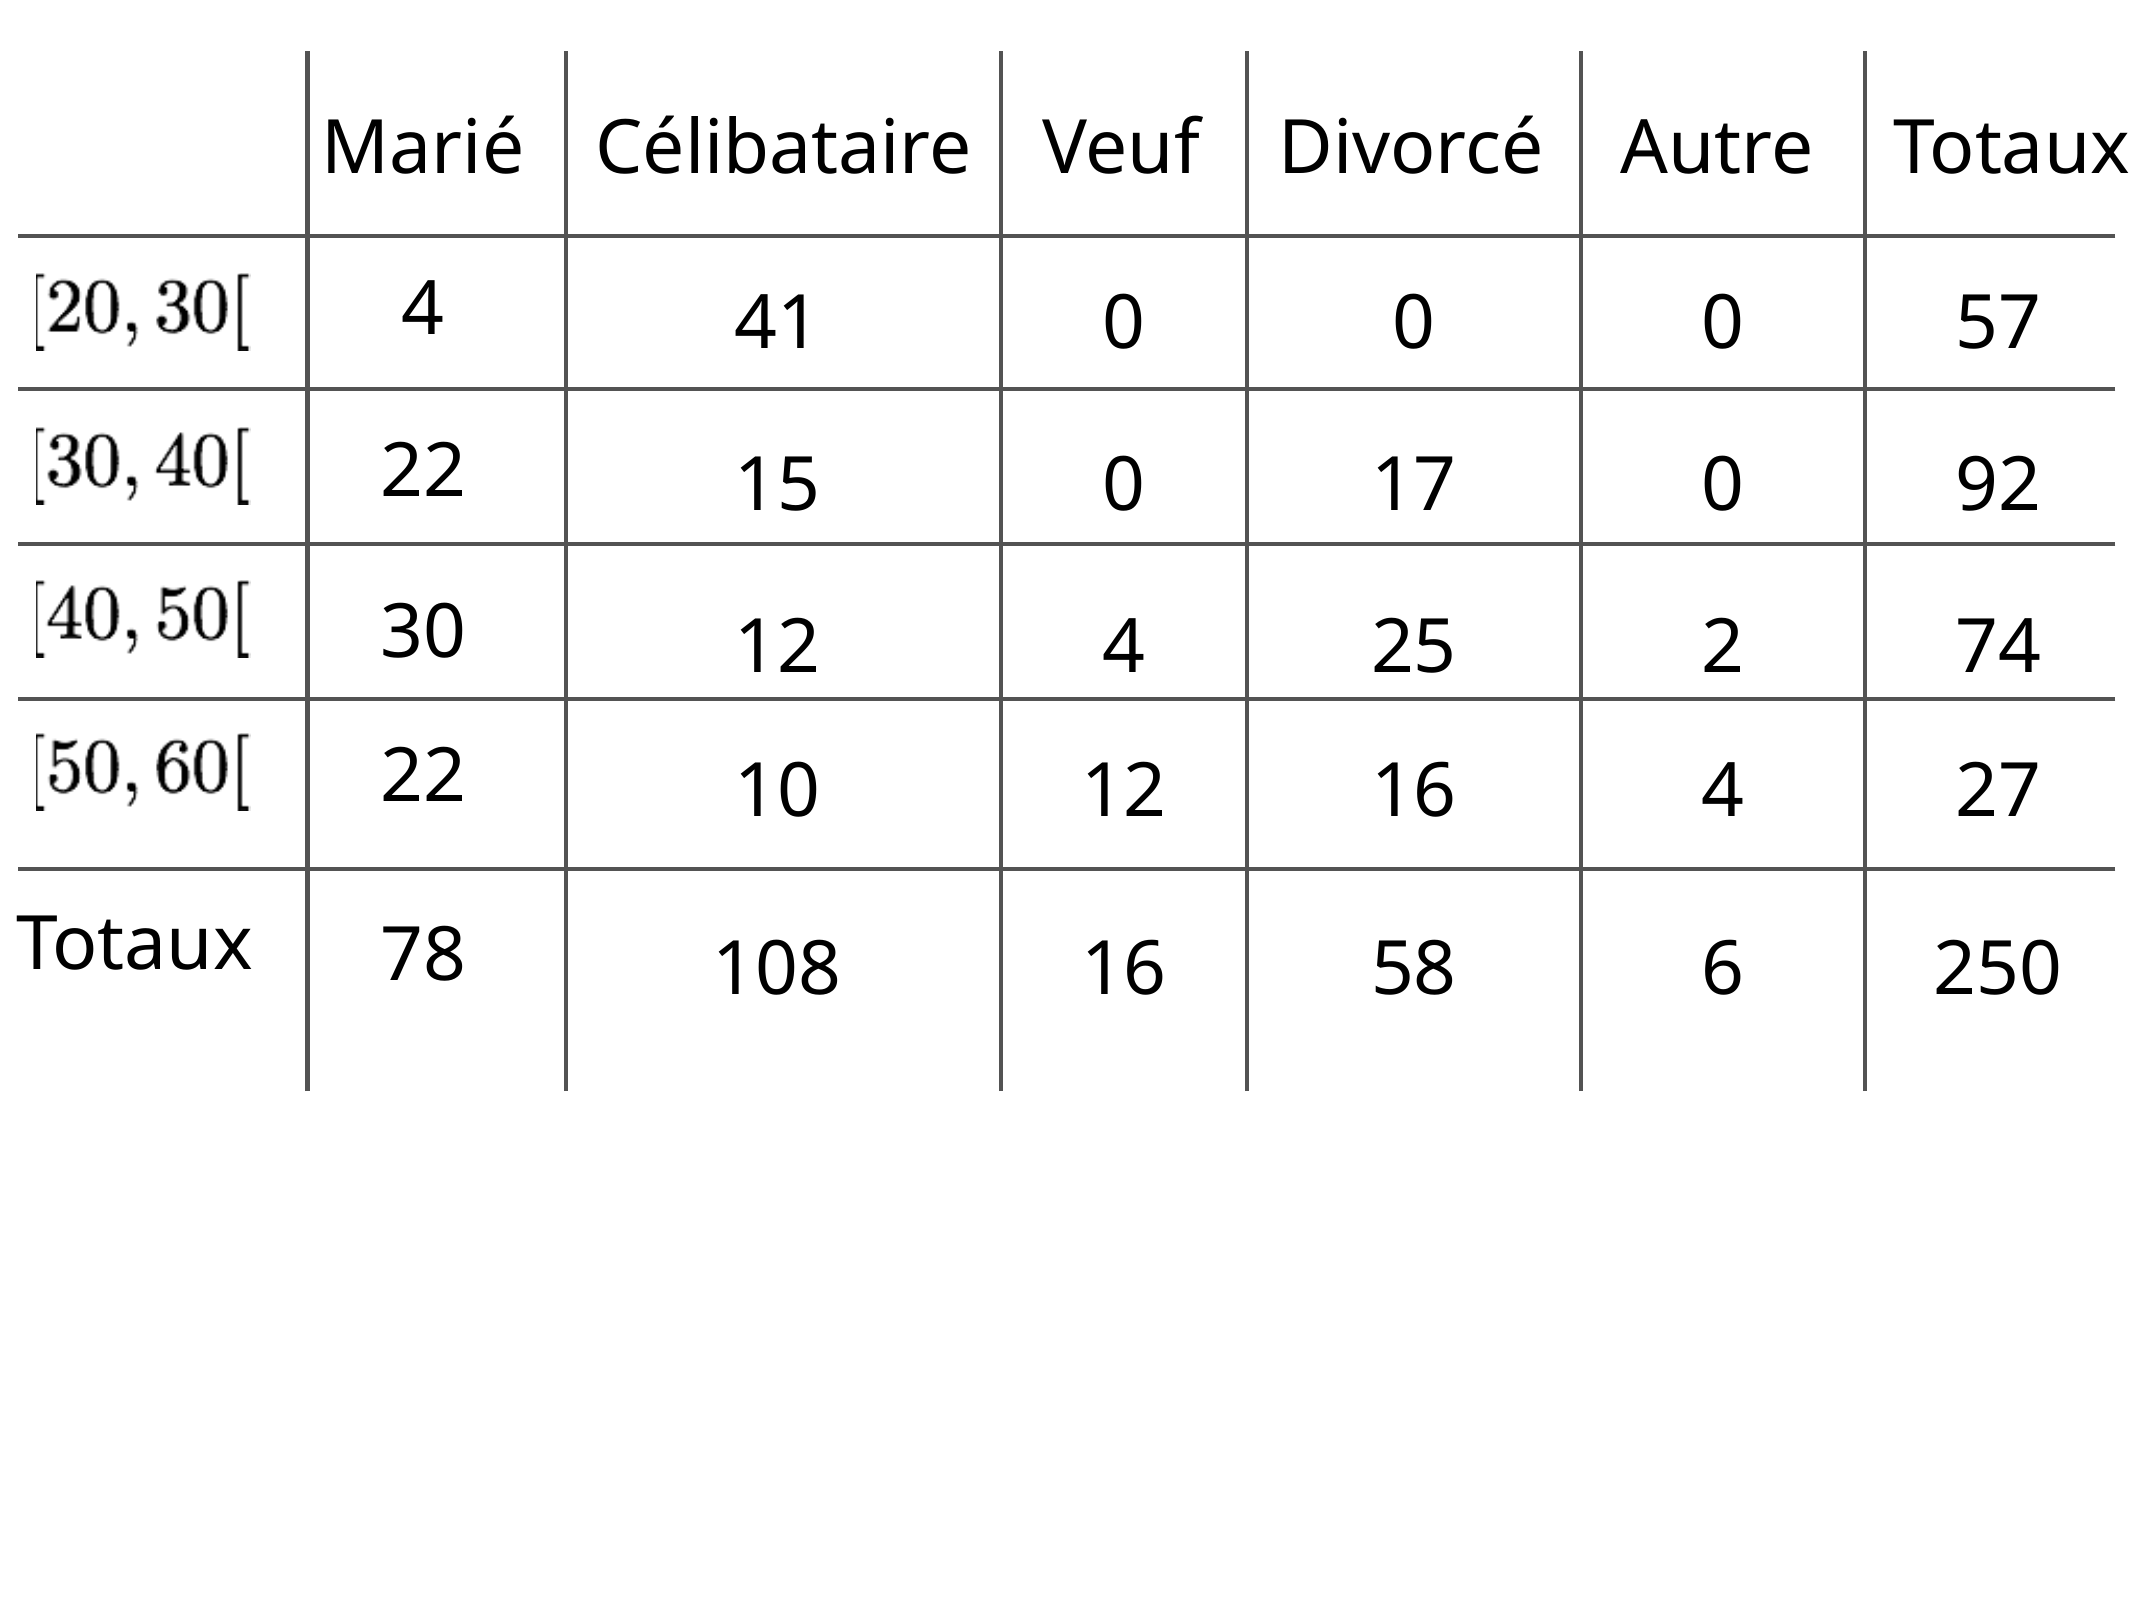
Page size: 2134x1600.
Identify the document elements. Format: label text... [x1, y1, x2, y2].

text_box Totaux [7, 885, 262, 993]
text_box 4 [1094, 589, 1154, 696]
text_box 30 [371, 574, 475, 682]
text_box 0 [1094, 427, 1154, 534]
text_box Veuf [1033, 90, 1209, 198]
text_box 16 [1072, 911, 1176, 1018]
text_box 10 [726, 733, 829, 840]
text_box 12 [726, 589, 829, 696]
text_box 25 [1362, 589, 1466, 696]
text_box 0 [1693, 265, 1753, 373]
text_box 92 [1947, 427, 2050, 534]
text_box 22 [371, 412, 475, 520]
picture [36, 273, 252, 352]
text_box 2 [1693, 589, 1753, 696]
text_box 6 [1693, 911, 1753, 1018]
text_box Autre [1612, 90, 1822, 198]
text_box 12 [1072, 733, 1176, 840]
text_box 41 [726, 265, 829, 373]
text_box Totaux [1884, 90, 2134, 198]
picture [36, 580, 252, 659]
text_box 78 [371, 896, 475, 1004]
text_box 15 [726, 427, 829, 534]
text_box Marié [313, 90, 533, 198]
text_box 16 [1362, 733, 1466, 840]
text_box 27 [1947, 733, 2050, 840]
text_box 0 [1693, 427, 1753, 534]
text_box 17 [1362, 427, 1466, 534]
text_box 58 [1362, 911, 1466, 1018]
text_box Célibataire [587, 90, 981, 198]
text_box 74 [1947, 589, 2050, 696]
picture [36, 427, 252, 505]
text_box Divorcé [1270, 90, 1553, 198]
text_box 22 [371, 718, 475, 826]
text_box 0 [1384, 265, 1444, 373]
text_box 0 [1094, 265, 1154, 373]
text_box 4 [1693, 733, 1753, 840]
text_box 57 [1947, 265, 2050, 373]
text_box 250 [1925, 911, 2072, 1018]
picture [36, 733, 252, 811]
text_box 4 [393, 251, 453, 358]
text_box 108 [704, 911, 851, 1018]
